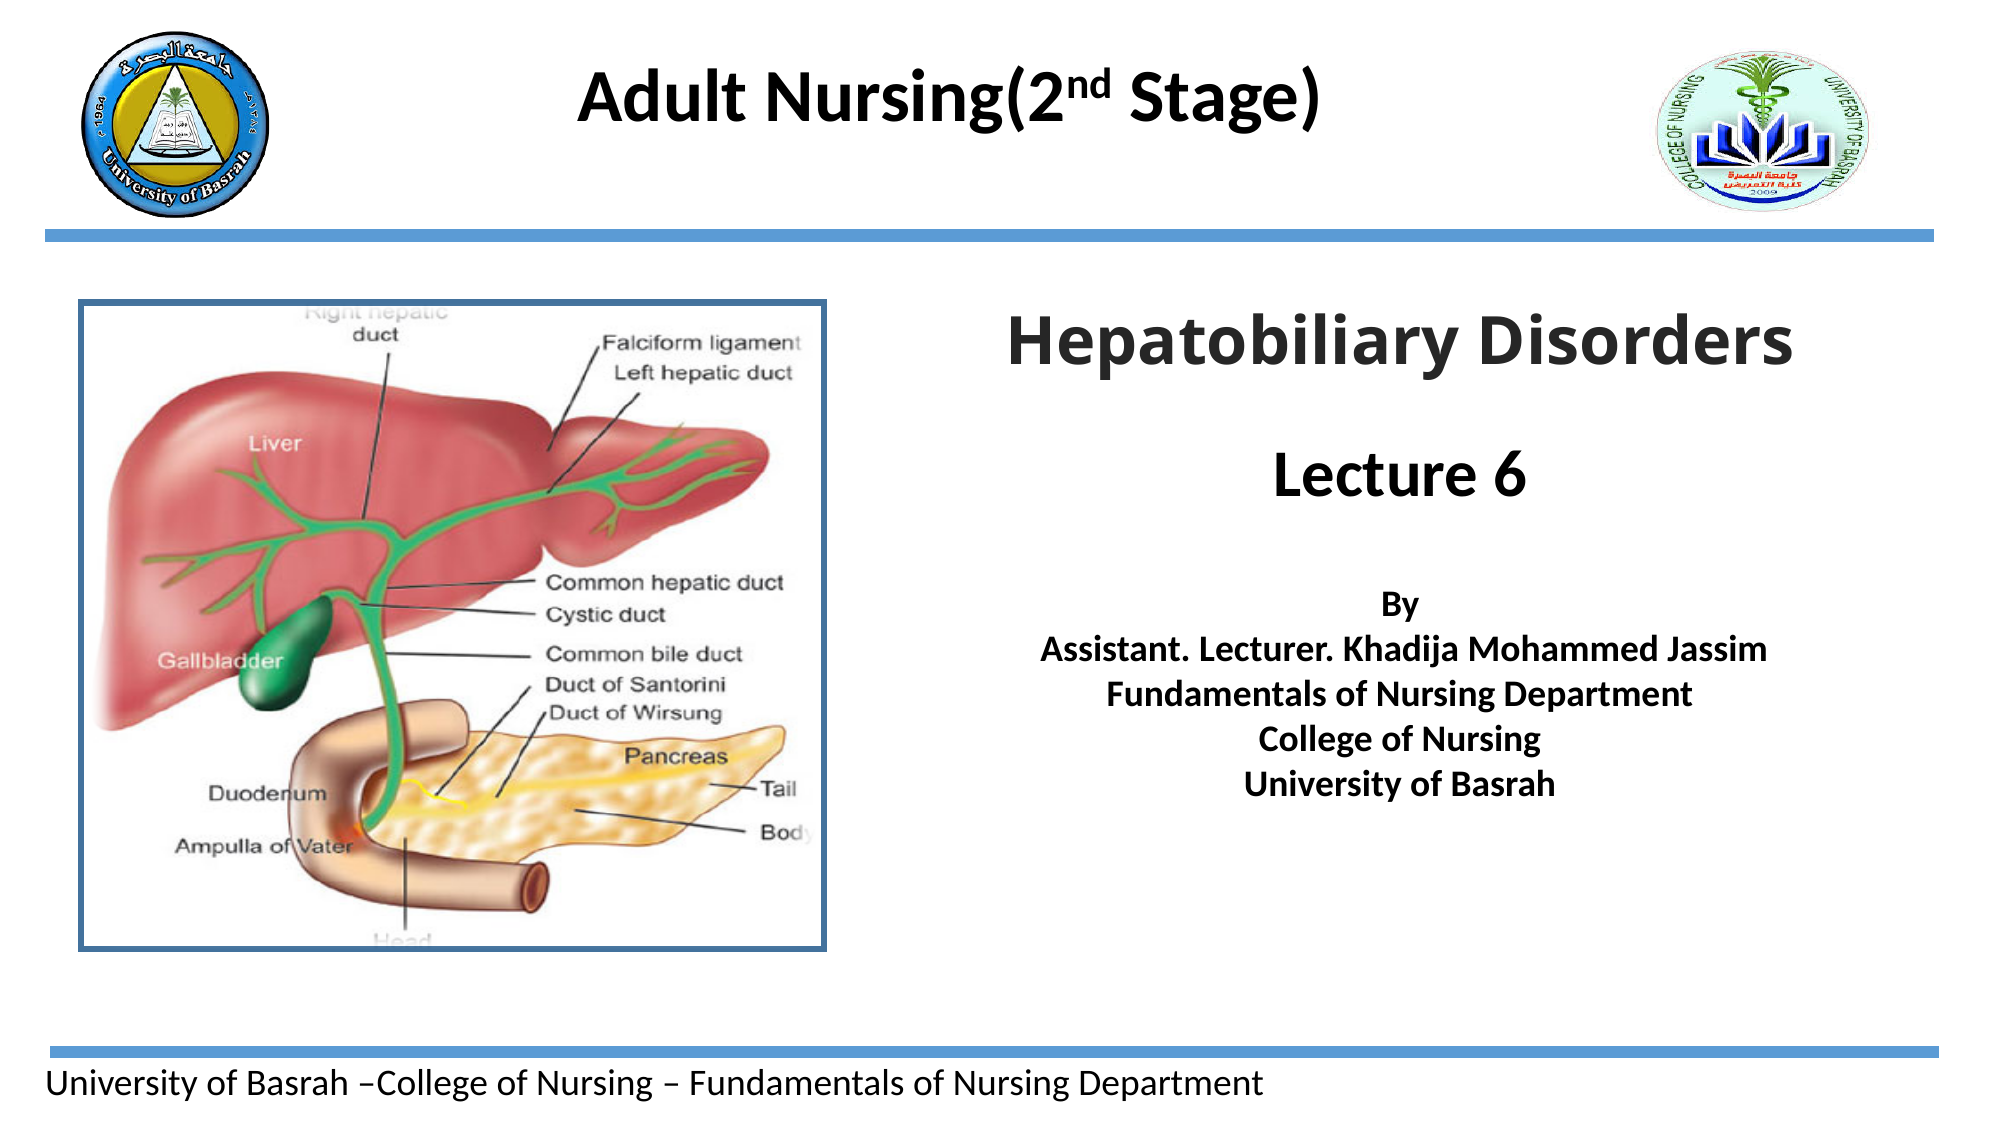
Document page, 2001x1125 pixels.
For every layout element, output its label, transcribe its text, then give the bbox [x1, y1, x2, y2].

text_box Hepatobiliary Disorders Lecture 6 [853, 290, 1948, 518]
picture [89, 302, 816, 950]
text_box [30, 1050, 1939, 1112]
text_box [80, 302, 89, 950]
text_box Adult Nursing(2nd Stage) [545, 39, 1338, 144]
text_box By Assistant. Lecturer. Khadija Mohammed Jassim Fundamentals of Nursing Department College of Nursing University of Basrah [1009, 571, 1791, 812]
picture [1626, 31, 1900, 218]
text_box [816, 302, 825, 950]
picture [81, 31, 270, 218]
